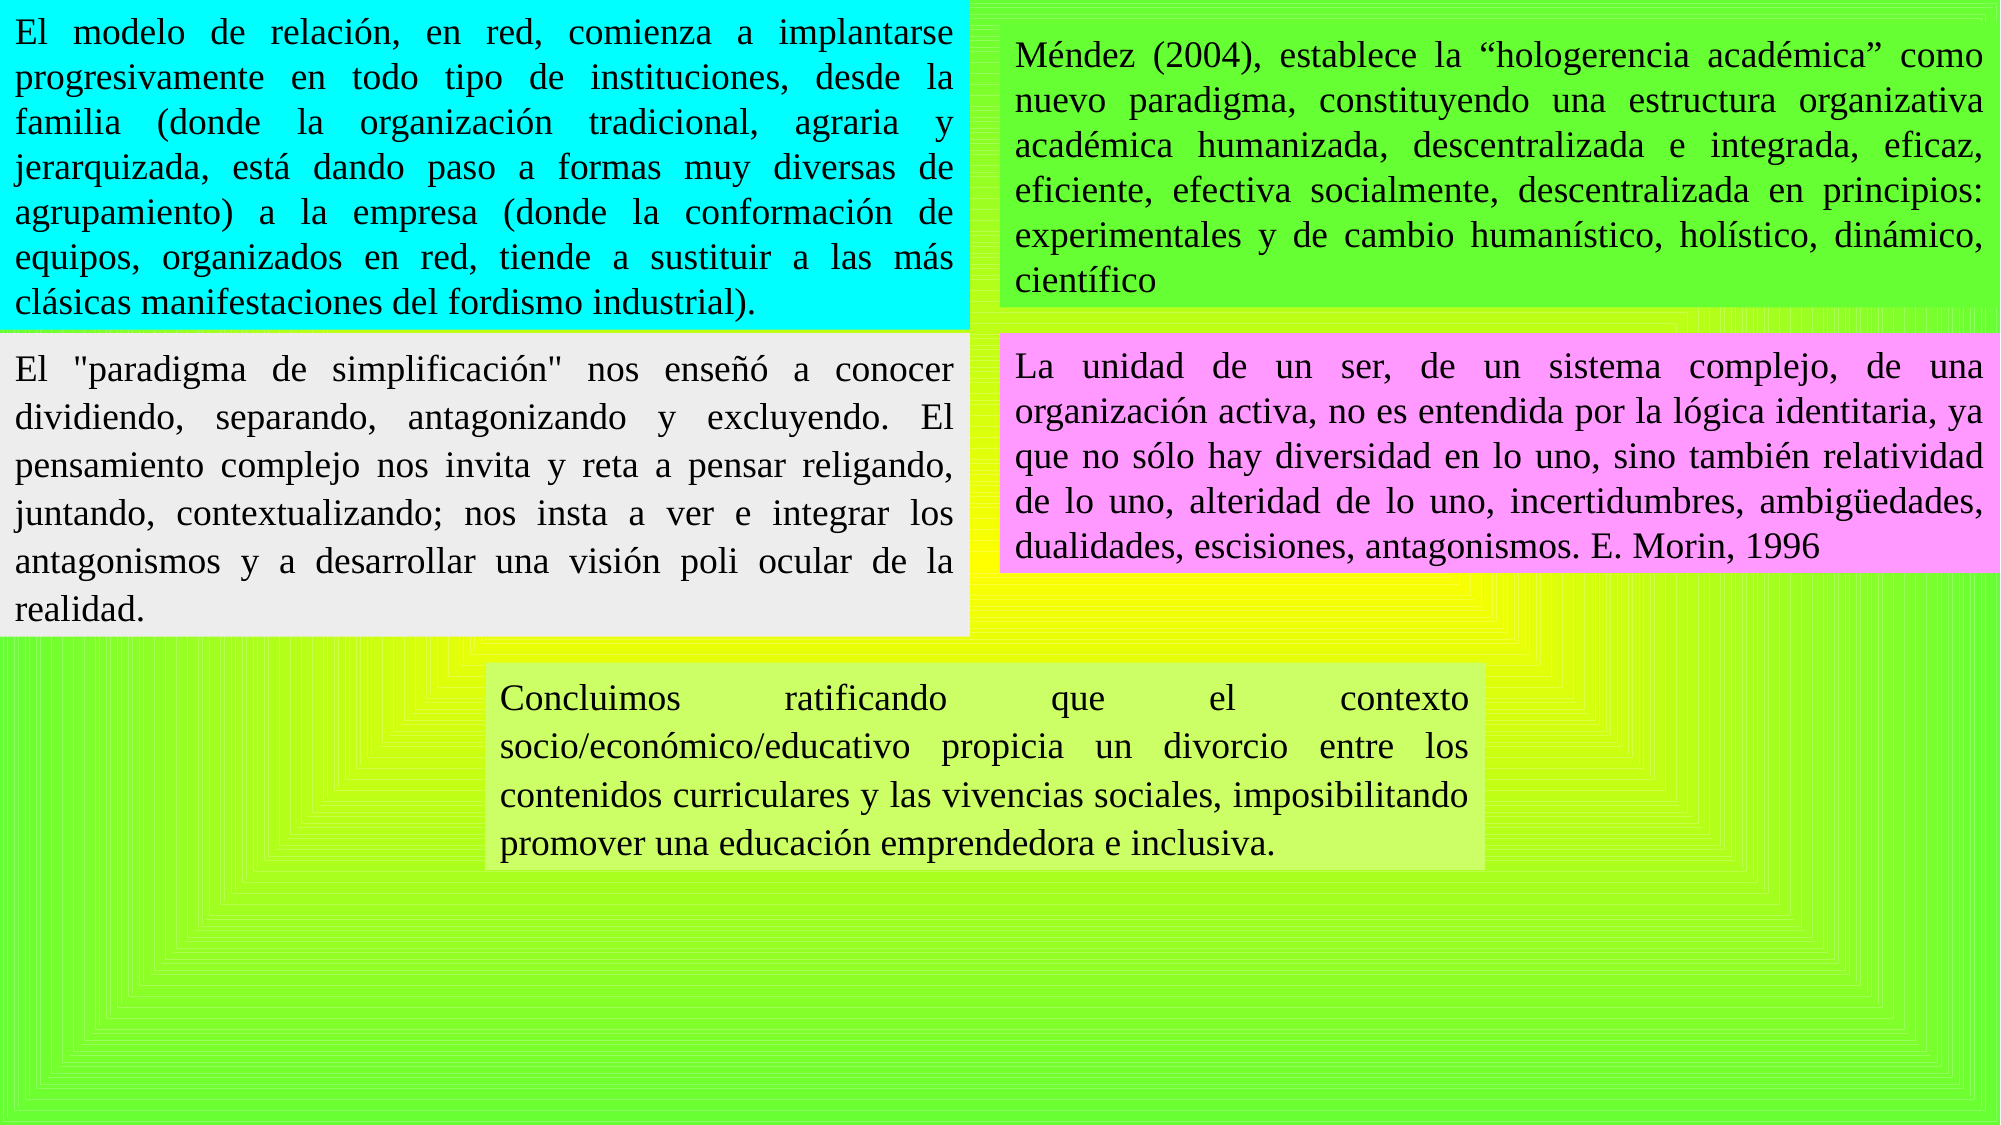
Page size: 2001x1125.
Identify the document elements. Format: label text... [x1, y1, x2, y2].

text_box El "paradigma de simplificación" nos enseñó a conocer dividiendo, separando, antagonizando y excluyendo. El pensamiento complejo nos invita y reta a pensar religando, juntando, contextualizando; nos insta a ver e integrar los antagonismos y a desarrollar una visión poli ocular de la realidad. [0, 333, 970, 637]
text_box El modelo de relación, en red, comienza a implantarse progresivamente en todo tipo de instituciones, desde la familia (donde la organización tradicional, agraria y jerarquizada, está dando paso a formas muy diversas de agrupamiento) a la empresa (donde la conformación de equipos, organizados en red, tiende a sustituir a las más clásicas manifestaciones del fordismo industrial). [0, 0, 970, 330]
text_box Concluimos ratificando que el contexto socio/económico/educativo propicia un divorcio entre los contenidos curriculares y las vivencias sociales, imposibilitando promover una educación emprendedora e inclusiva. [485, 662, 1485, 870]
text_box La unidad de un ser, de un sistema complejo, de una organización activa, no es entendida por la lógica identitaria, ya que no sólo hay diversidad en lo uno, sino también relatividad de lo uno, alteridad de lo uno, incertidumbres, ambigüedades, dualidades, escisiones, antagonismos. E. Morin, 1996 [999, 333, 2000, 573]
text_box Méndez (2004), establece la “hologerencia académica” como nuevo paradigma, constituyendo una estructura organizativa académica humanizada, descentralizada e integrada, eficaz, eficiente, efectiva socialmente, descentralizada en principios: experimentales y de cambio humanístico, holístico, dinámico, científico [999, 22, 2000, 308]
